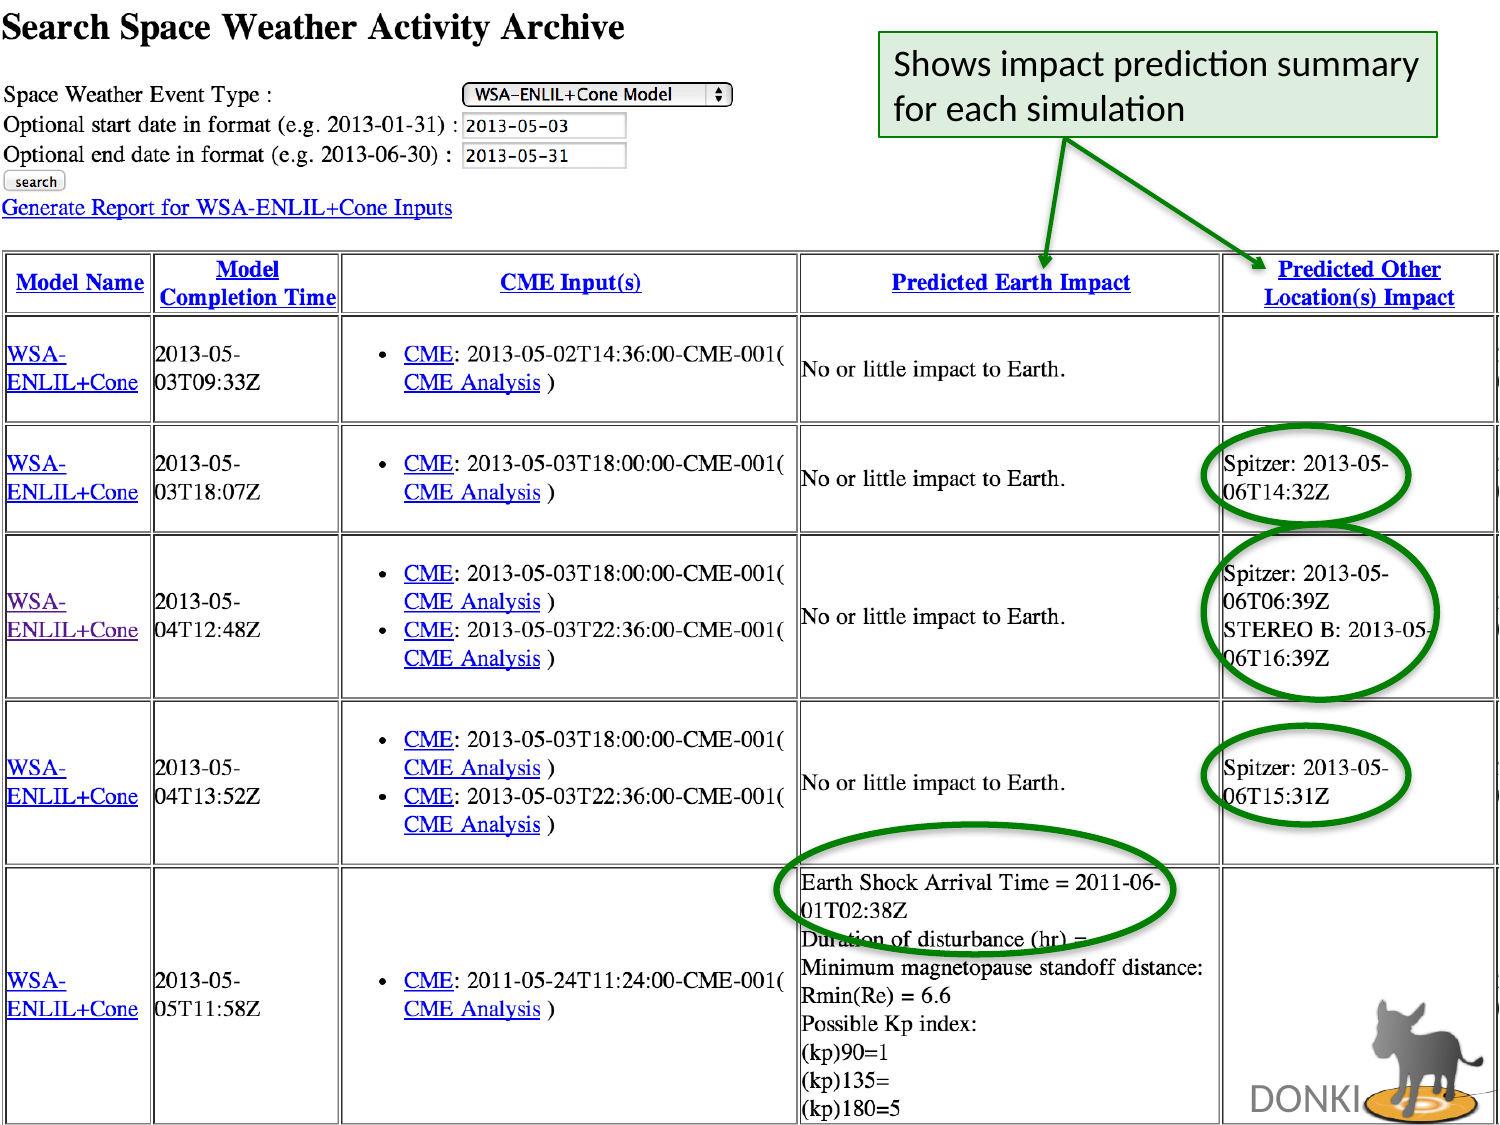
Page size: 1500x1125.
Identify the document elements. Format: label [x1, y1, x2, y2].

text_box [1064, 137, 1267, 270]
picture [0, 6, 1500, 1125]
text_box [988, 192, 1059, 215]
